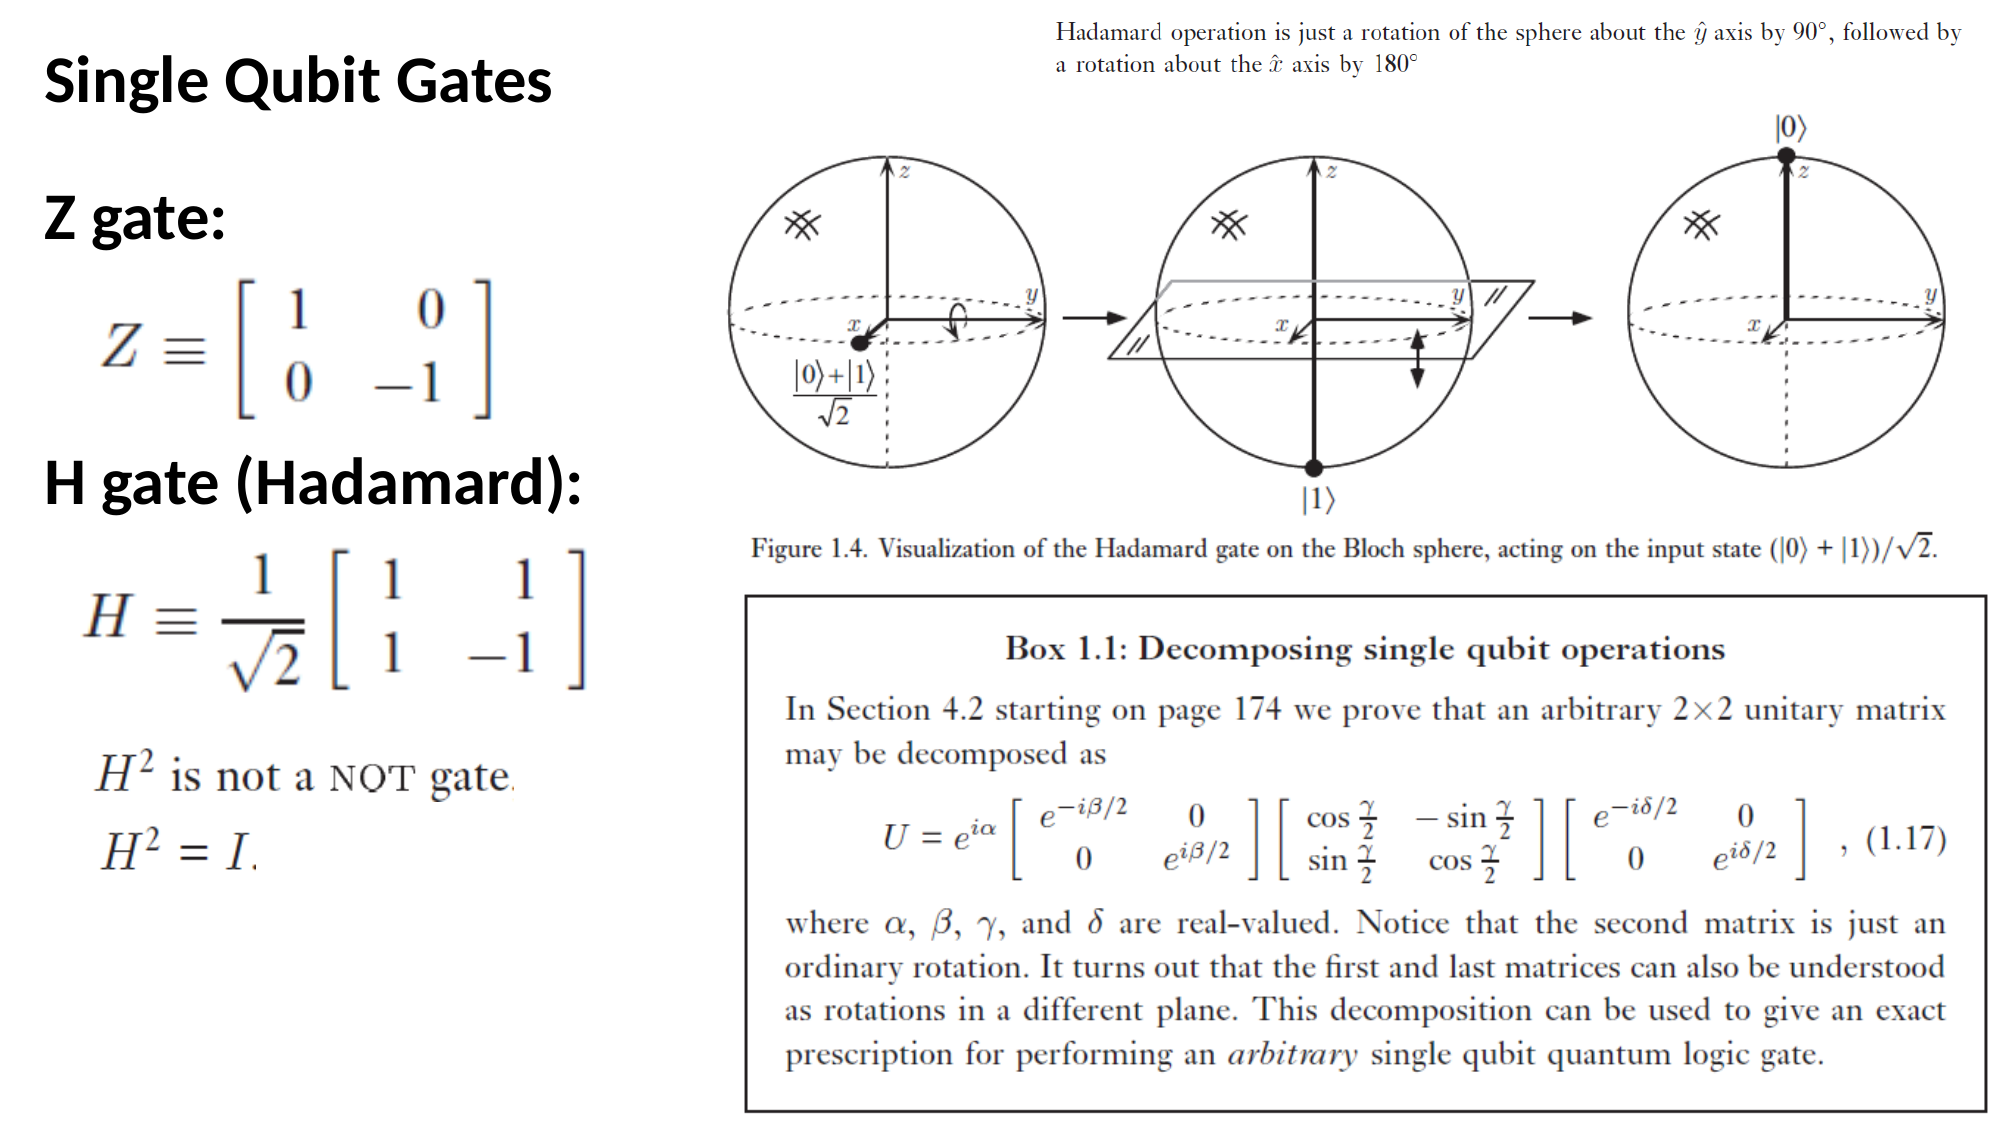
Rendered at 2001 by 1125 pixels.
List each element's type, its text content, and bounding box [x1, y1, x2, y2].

text_box Single Qubit Gates [29, 28, 1968, 123]
picture [88, 819, 256, 876]
picture [1049, 13, 1968, 80]
picture [74, 259, 514, 435]
picture [736, 586, 1995, 1122]
text_box Z gate: [29, 165, 404, 261]
picture [699, 94, 1968, 578]
picture [74, 534, 597, 703]
picture [88, 741, 514, 803]
text_box H gate (Hadamard): [29, 430, 699, 526]
